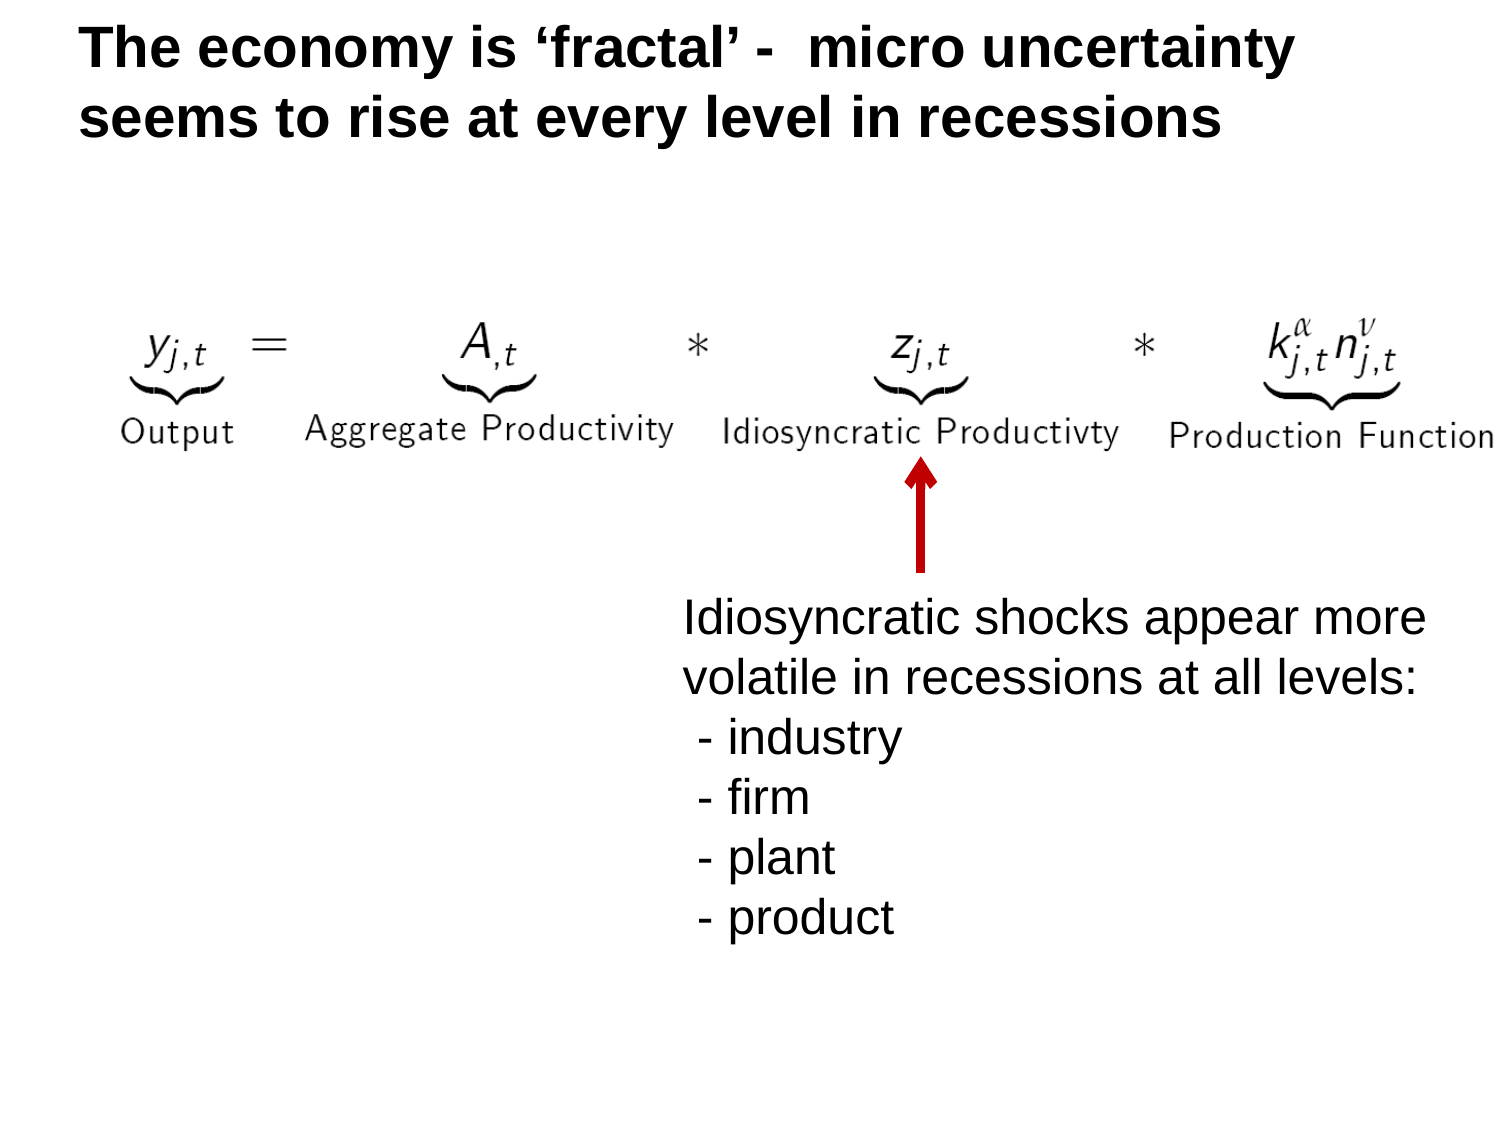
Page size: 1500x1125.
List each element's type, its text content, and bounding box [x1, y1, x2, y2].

picture [0, 269, 1500, 515]
text_box Idiosyncratic shocks appear more volatile in recessions at all levels: - industry - firm - plant - product [668, 650, 1480, 878]
title The economy is ‘fractal’ - micro uncertainty seems to rise at every level in recessions [63, 2, 1489, 120]
